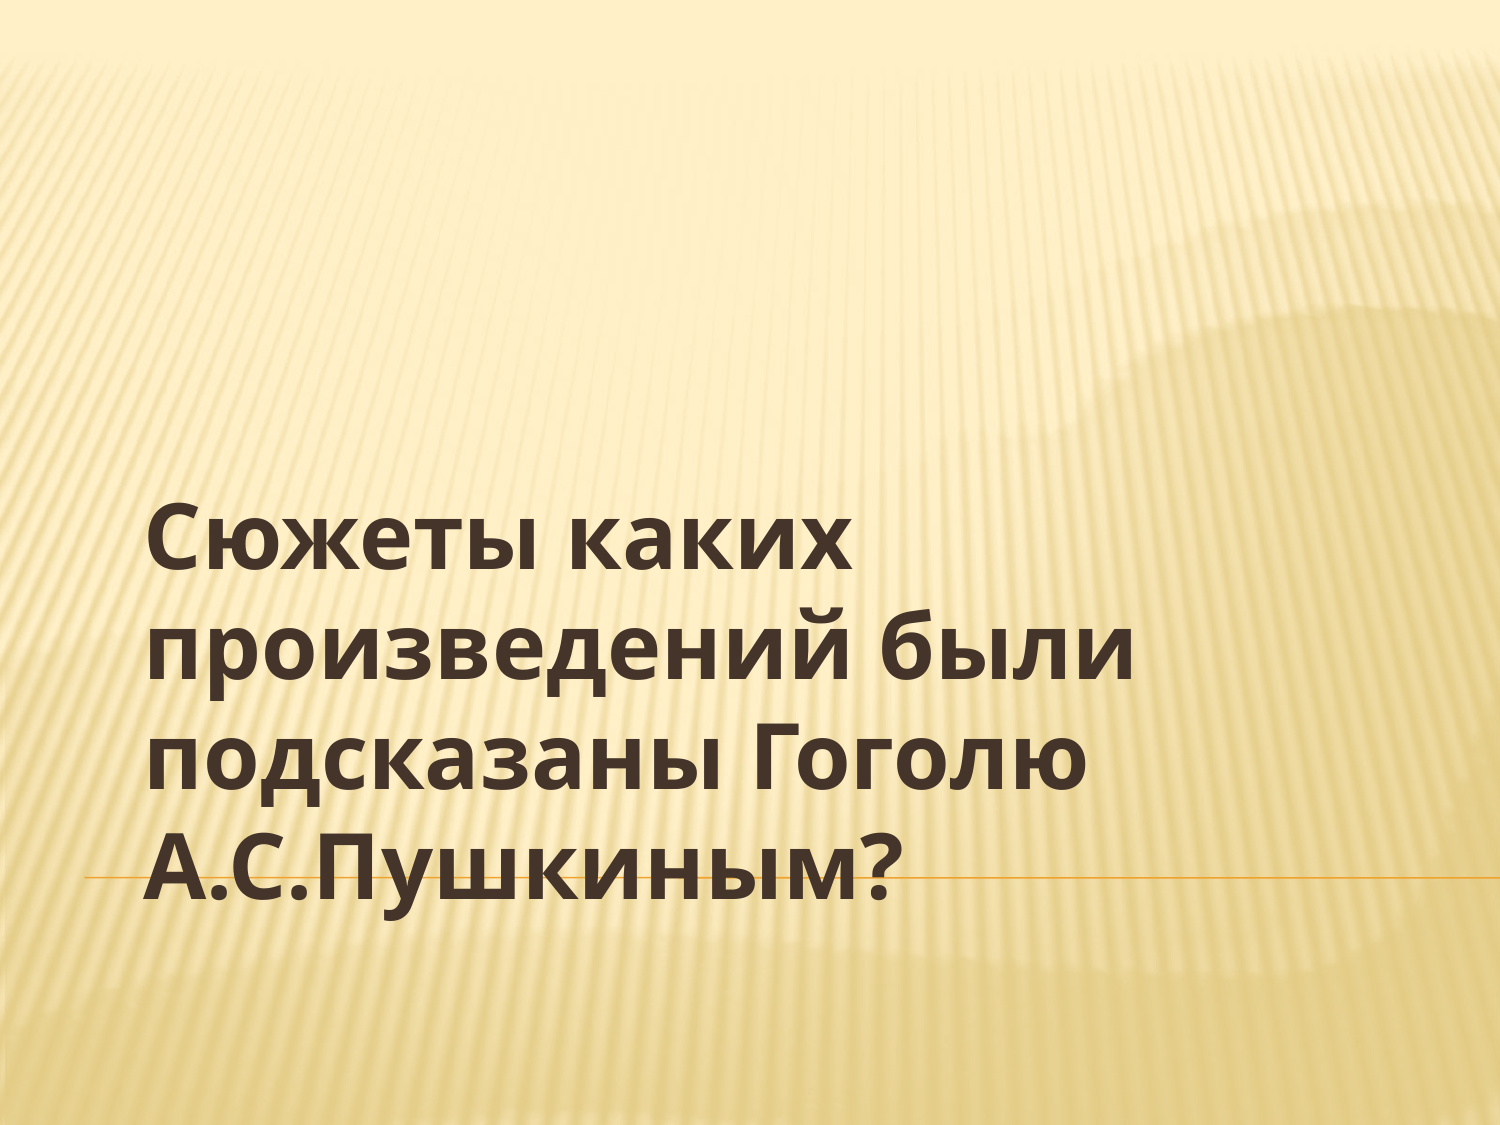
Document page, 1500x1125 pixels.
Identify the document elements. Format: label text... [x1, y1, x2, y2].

text_box [58, 550, 1425, 657]
subtitle Сюжеты каких произведений были подсказаны Гоголю А.С.Пушкиным? [128, 292, 1348, 550]
subtitle Сюжеты каких произведений были подсказаны Гоголю А.С.Пушкиным? [128, 657, 1348, 925]
